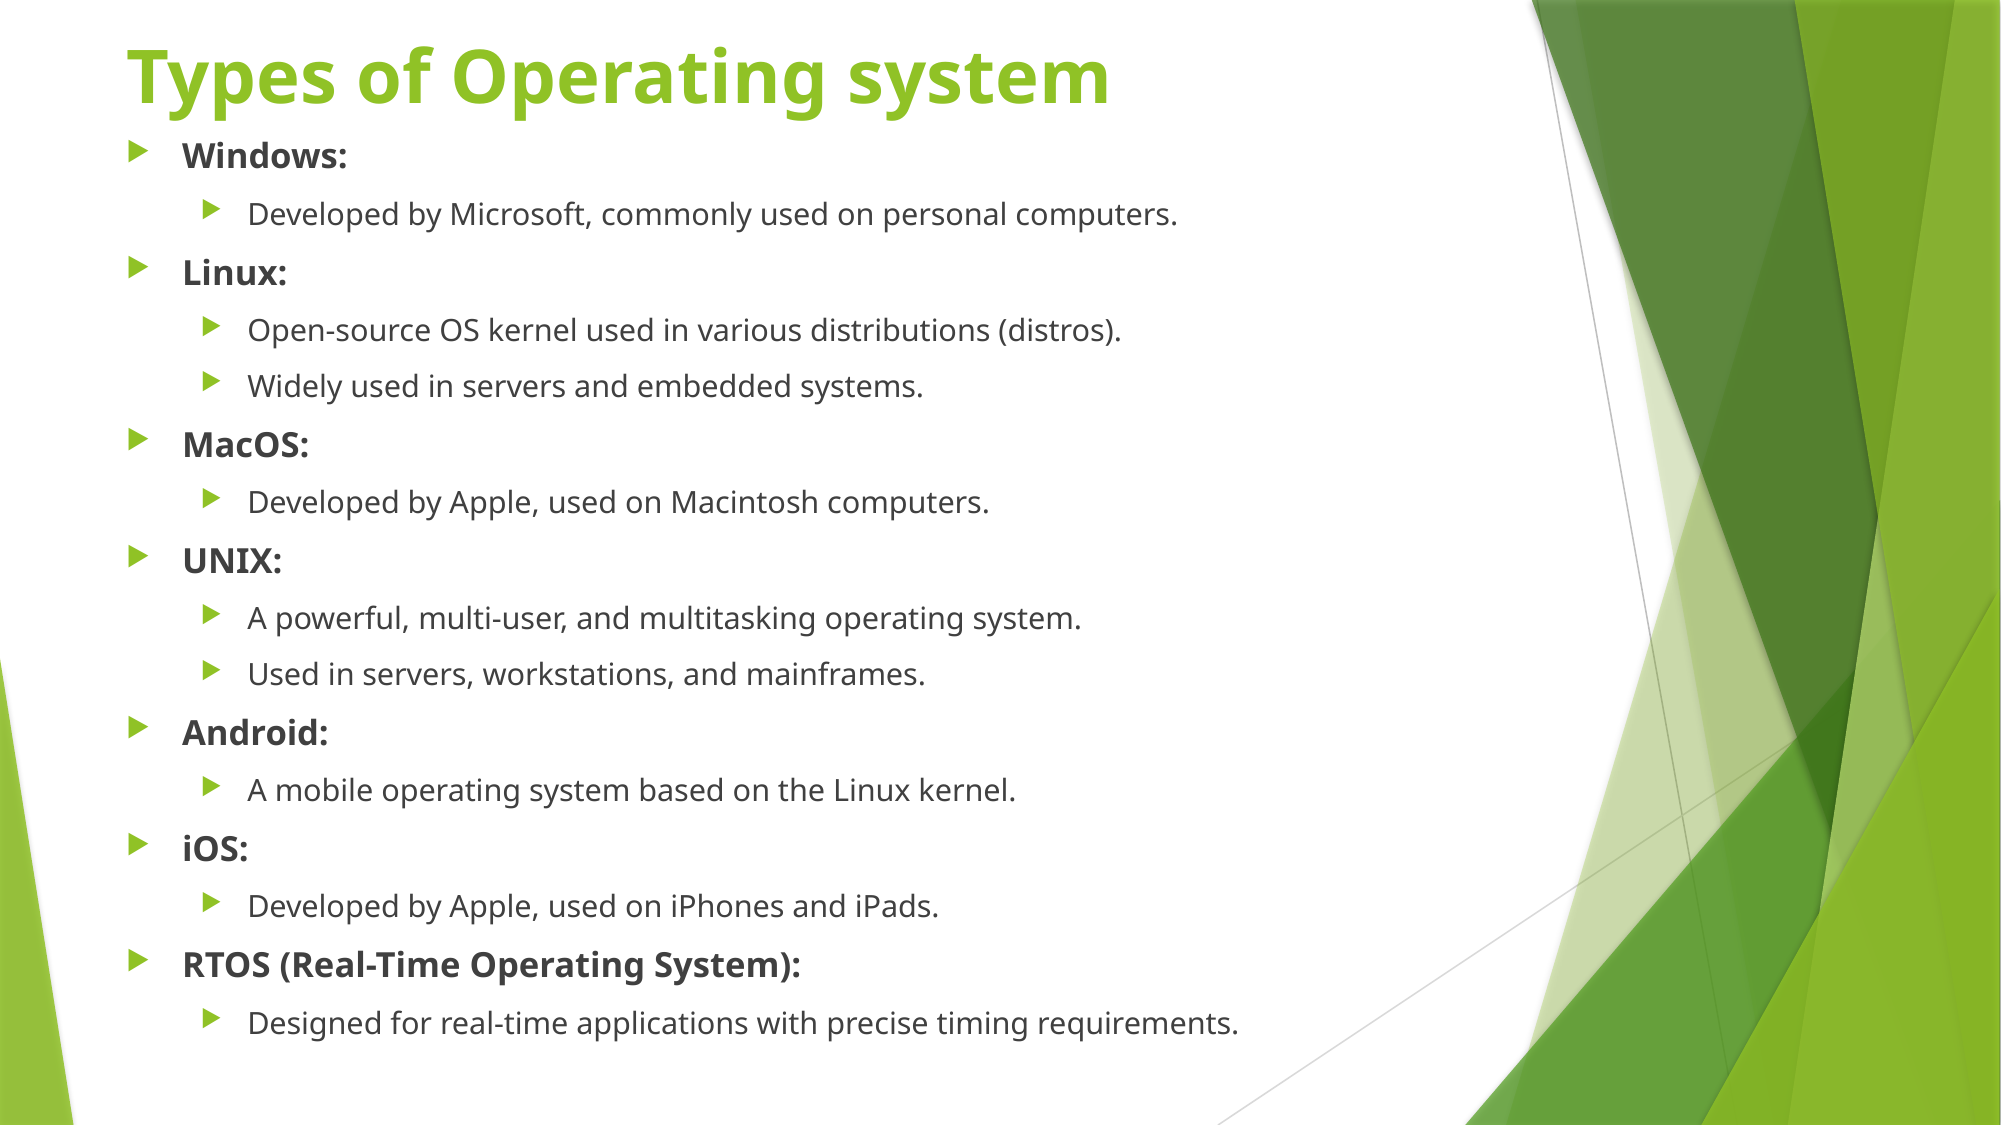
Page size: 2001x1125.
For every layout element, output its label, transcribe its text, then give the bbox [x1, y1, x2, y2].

list Windows: Developed by Microsoft, commonly used on personal computers. Linux: Open-source OS kernel used in various distributions (distros). Widely used in servers and embedded systems. MacOS: Developed by Apple, used on Macintosh computers. UNIX: A powerful, multi-user, and multitasking operating system. Used in servers, workstations, and mainframes. Android: A mobile operating system based on the Linux kernel. iOS: Developed by Apple, used on iPhones and iPads. RTOS (Real-Time Operating System): Designed for real-time applications with precise timing requirements. [111, 126, 1522, 1056]
title Types of Operating system [111, 22, 1522, 126]
